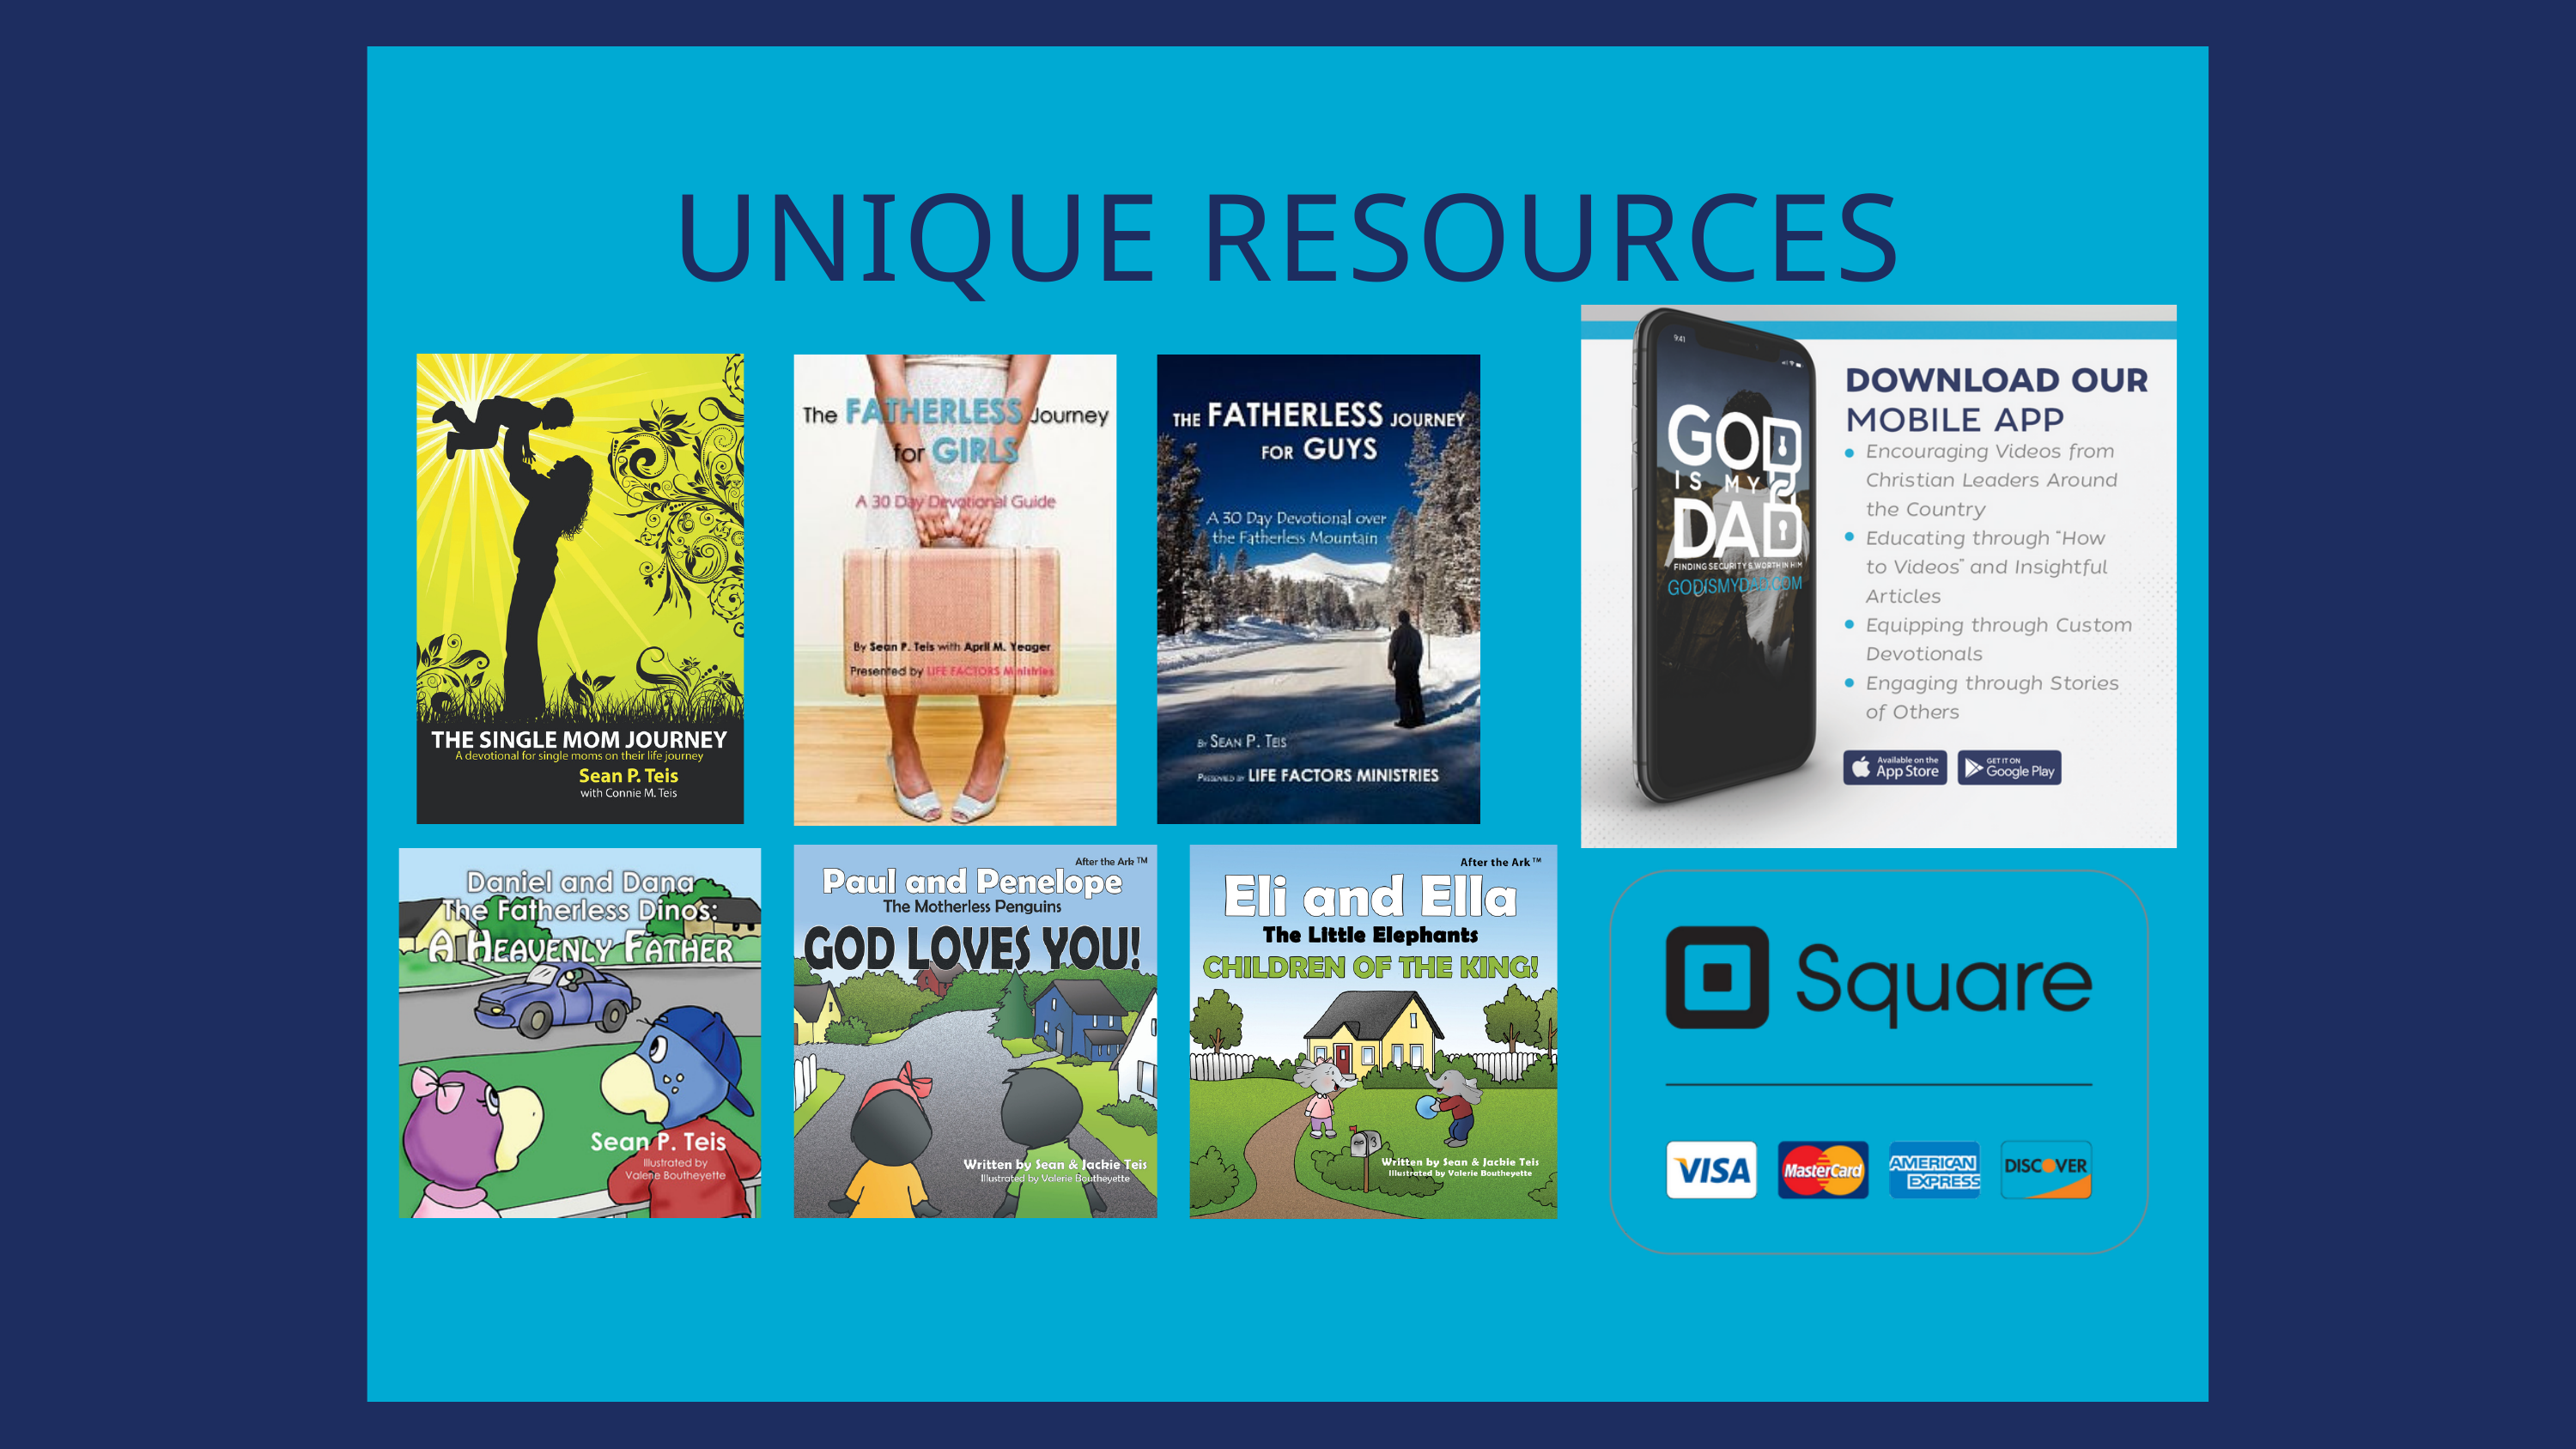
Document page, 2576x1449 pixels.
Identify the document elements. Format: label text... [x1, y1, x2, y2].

text_box [1607, 866, 2152, 1258]
text_box [398, 848, 762, 1218]
text_box [1581, 305, 2178, 848]
text_box UNIQUE RESOURCES [416, 162, 2160, 306]
text_box [1189, 845, 1558, 1219]
text_box [793, 845, 1157, 1218]
text_box [367, 46, 2209, 1402]
text_box [793, 355, 1117, 826]
text_box [1157, 355, 1480, 824]
text_box [416, 354, 744, 824]
